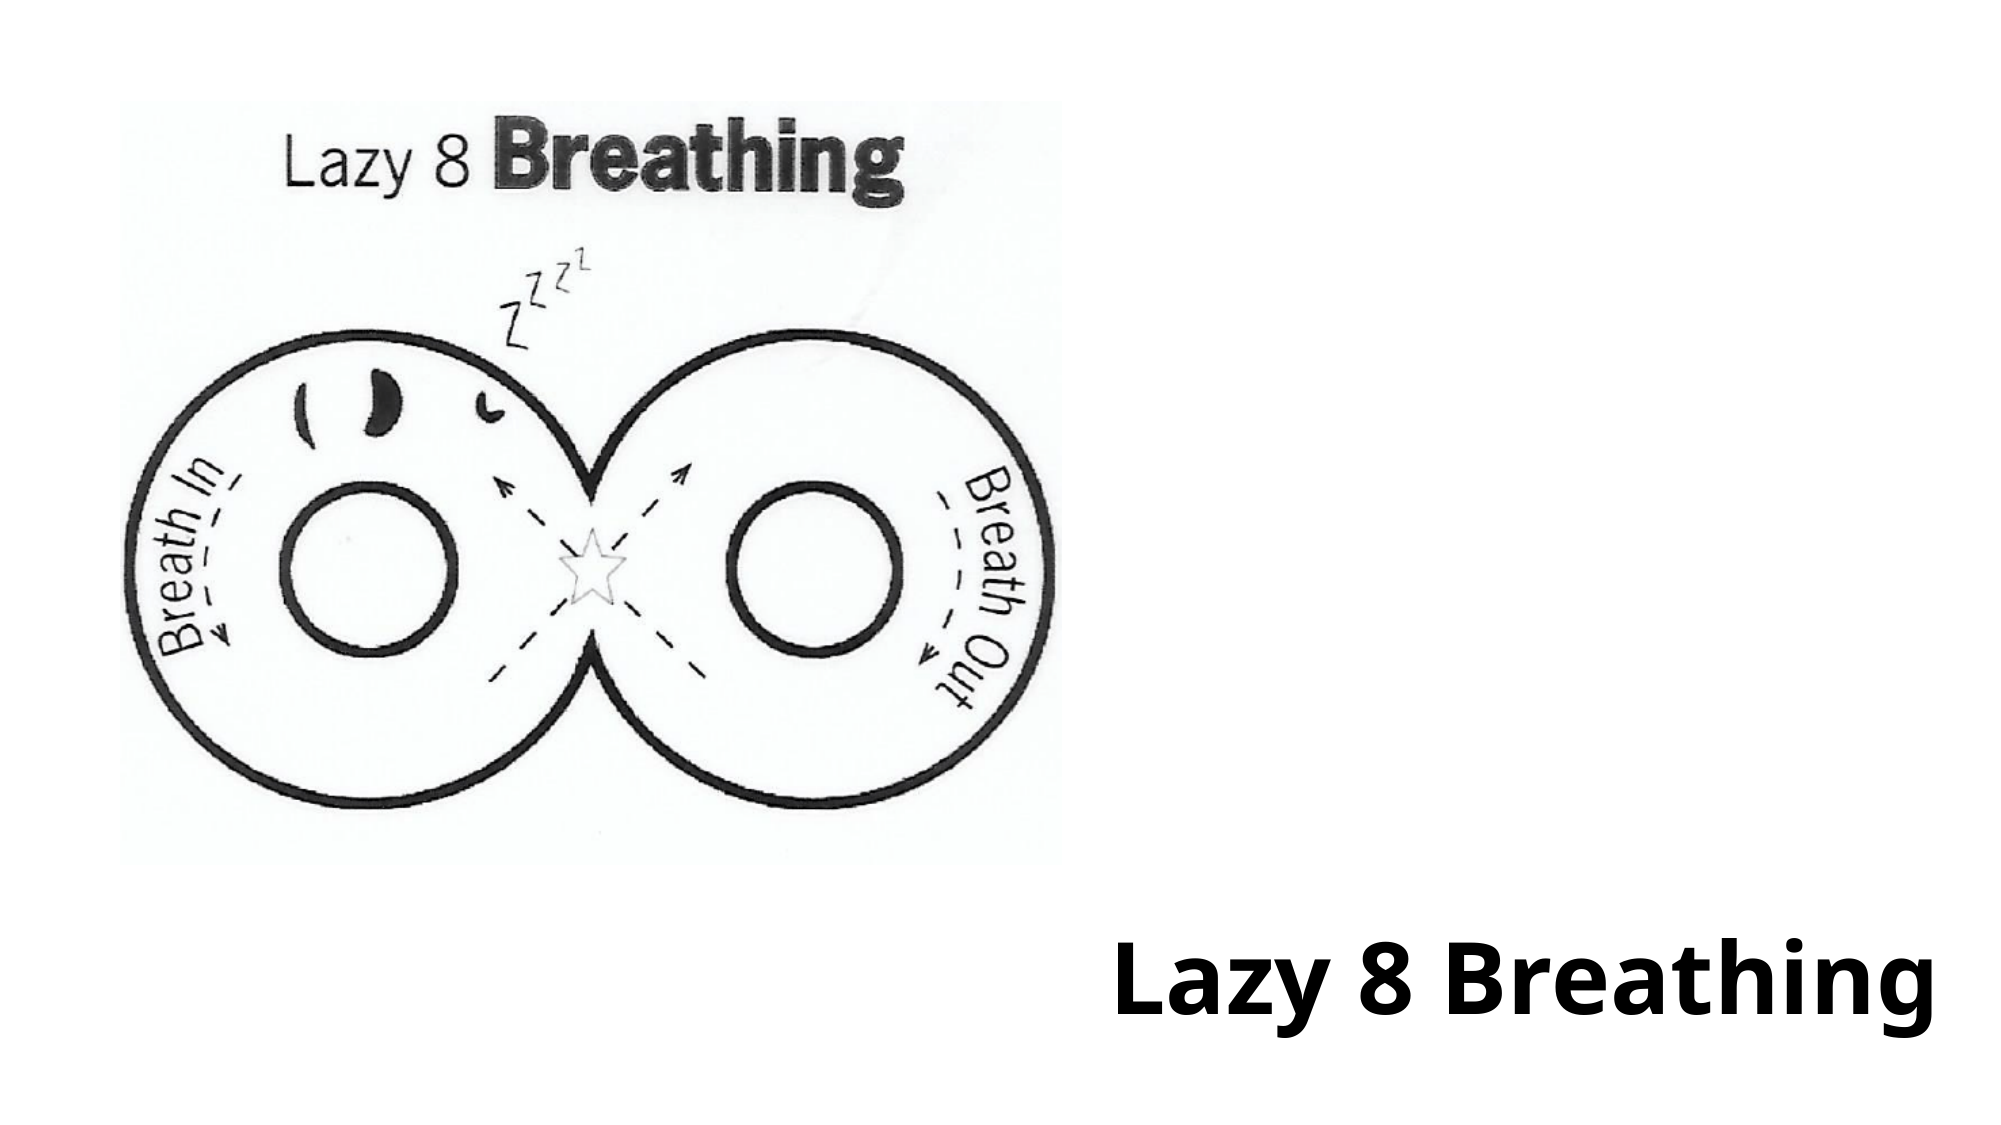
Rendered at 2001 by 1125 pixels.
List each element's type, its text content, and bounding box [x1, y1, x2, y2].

text_box Lazy 8 Breathing [1094, 907, 1955, 1043]
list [120, 101, 1062, 865]
